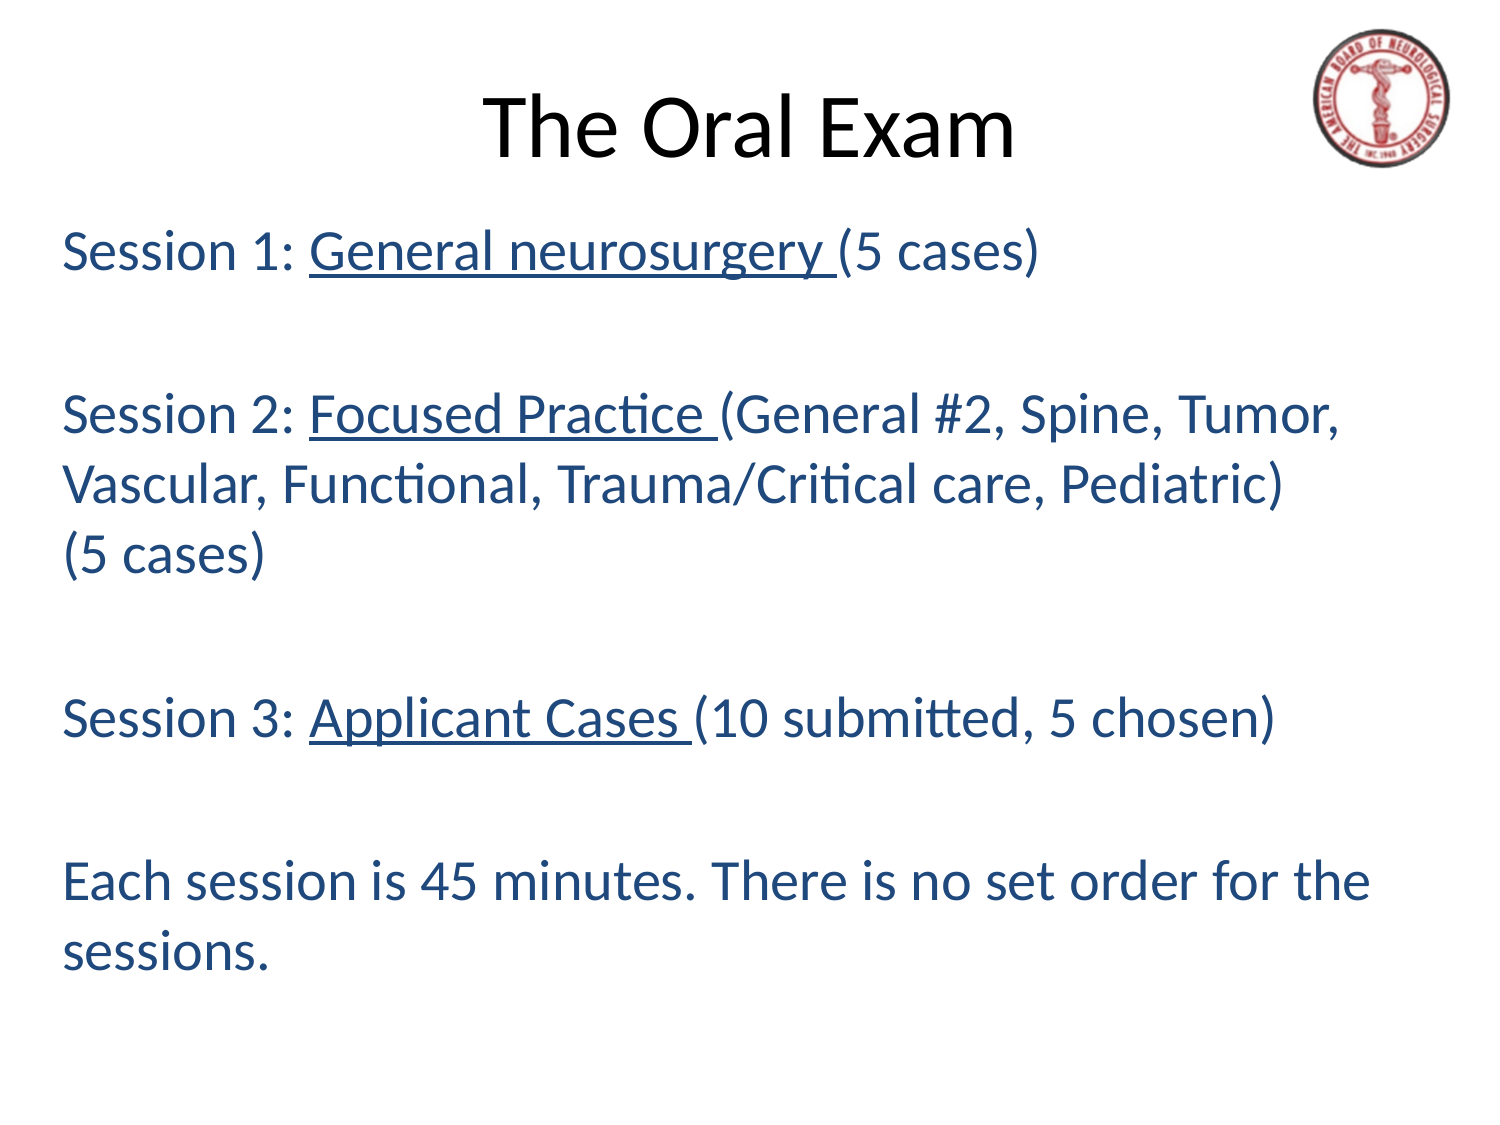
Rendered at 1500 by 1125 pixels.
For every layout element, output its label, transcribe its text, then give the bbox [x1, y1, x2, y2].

subtitle Session 1: General neurosurgery (5 cases) Session 2: Focused Practice (General #2, Spine, Tumor, Vascular, Functional, Trauma/Critical care, Pediatric) (5 cases) Session 3: Applicant Cases (10 submitted, 5 chosen) Each session is 45 minutes. There is no set order for the sessions. [47, 204, 1464, 492]
title The Oral Exam [112, 0, 1388, 242]
picture [1310, 26, 1454, 171]
